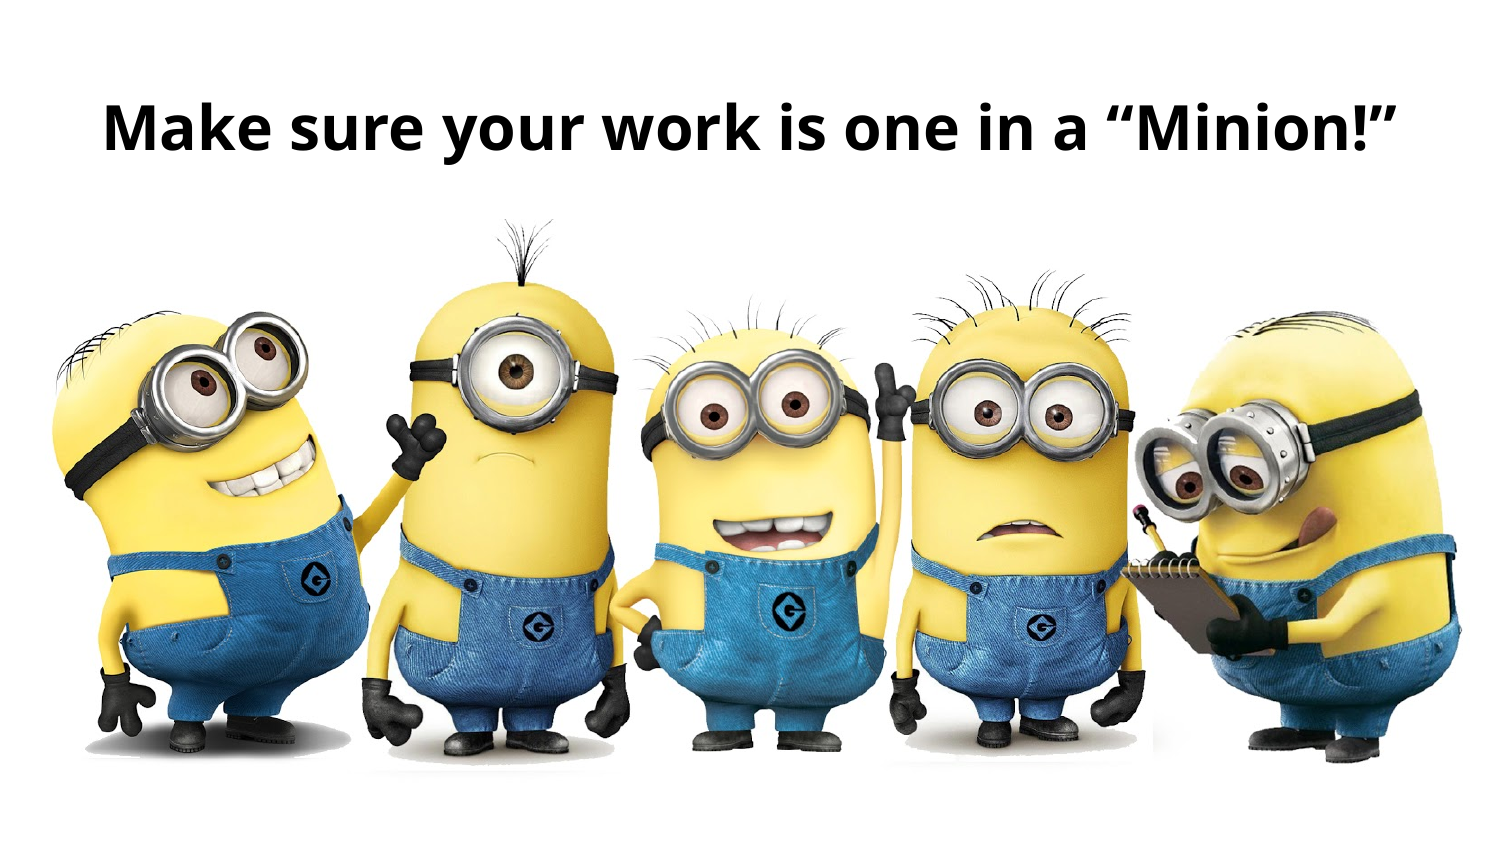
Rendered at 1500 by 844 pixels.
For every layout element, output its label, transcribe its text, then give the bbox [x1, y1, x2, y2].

picture [30, 219, 1470, 796]
title Make sure your work is one in a “Minion!” [51, 72, 1449, 167]
